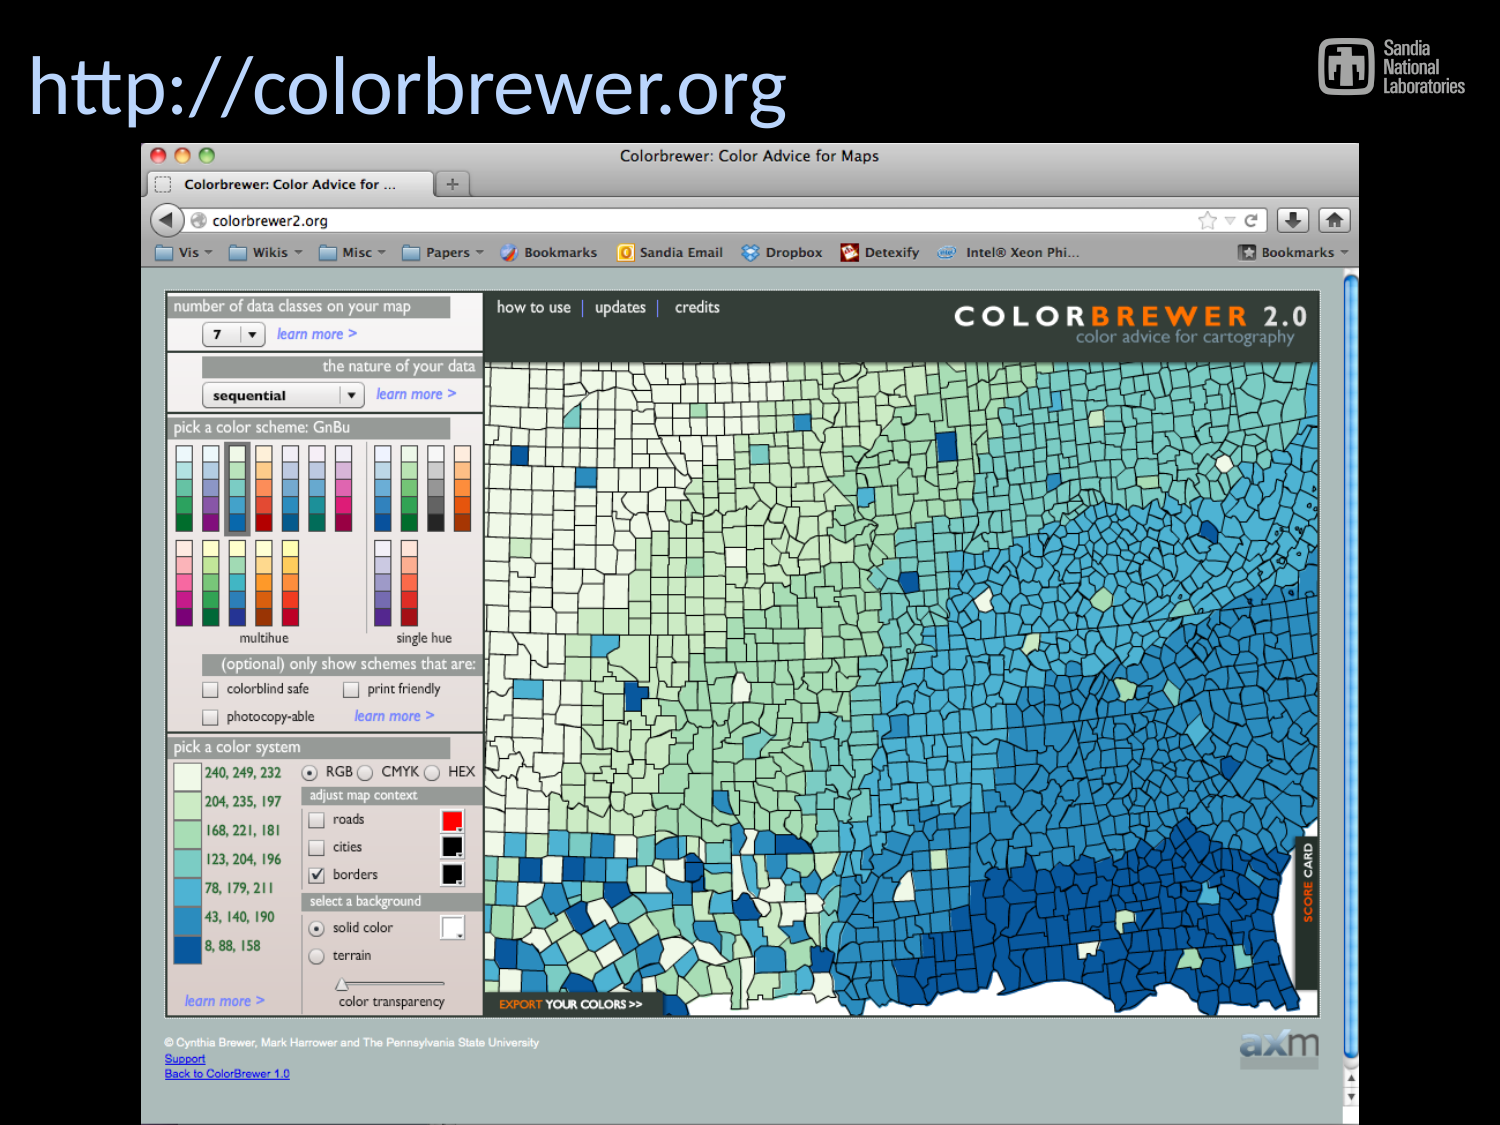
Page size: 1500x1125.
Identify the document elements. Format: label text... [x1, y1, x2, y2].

title http://colorbrewer.org [12, 0, 1338, 163]
picture [141, 142, 1359, 1125]
picture [1338, 37, 1467, 96]
